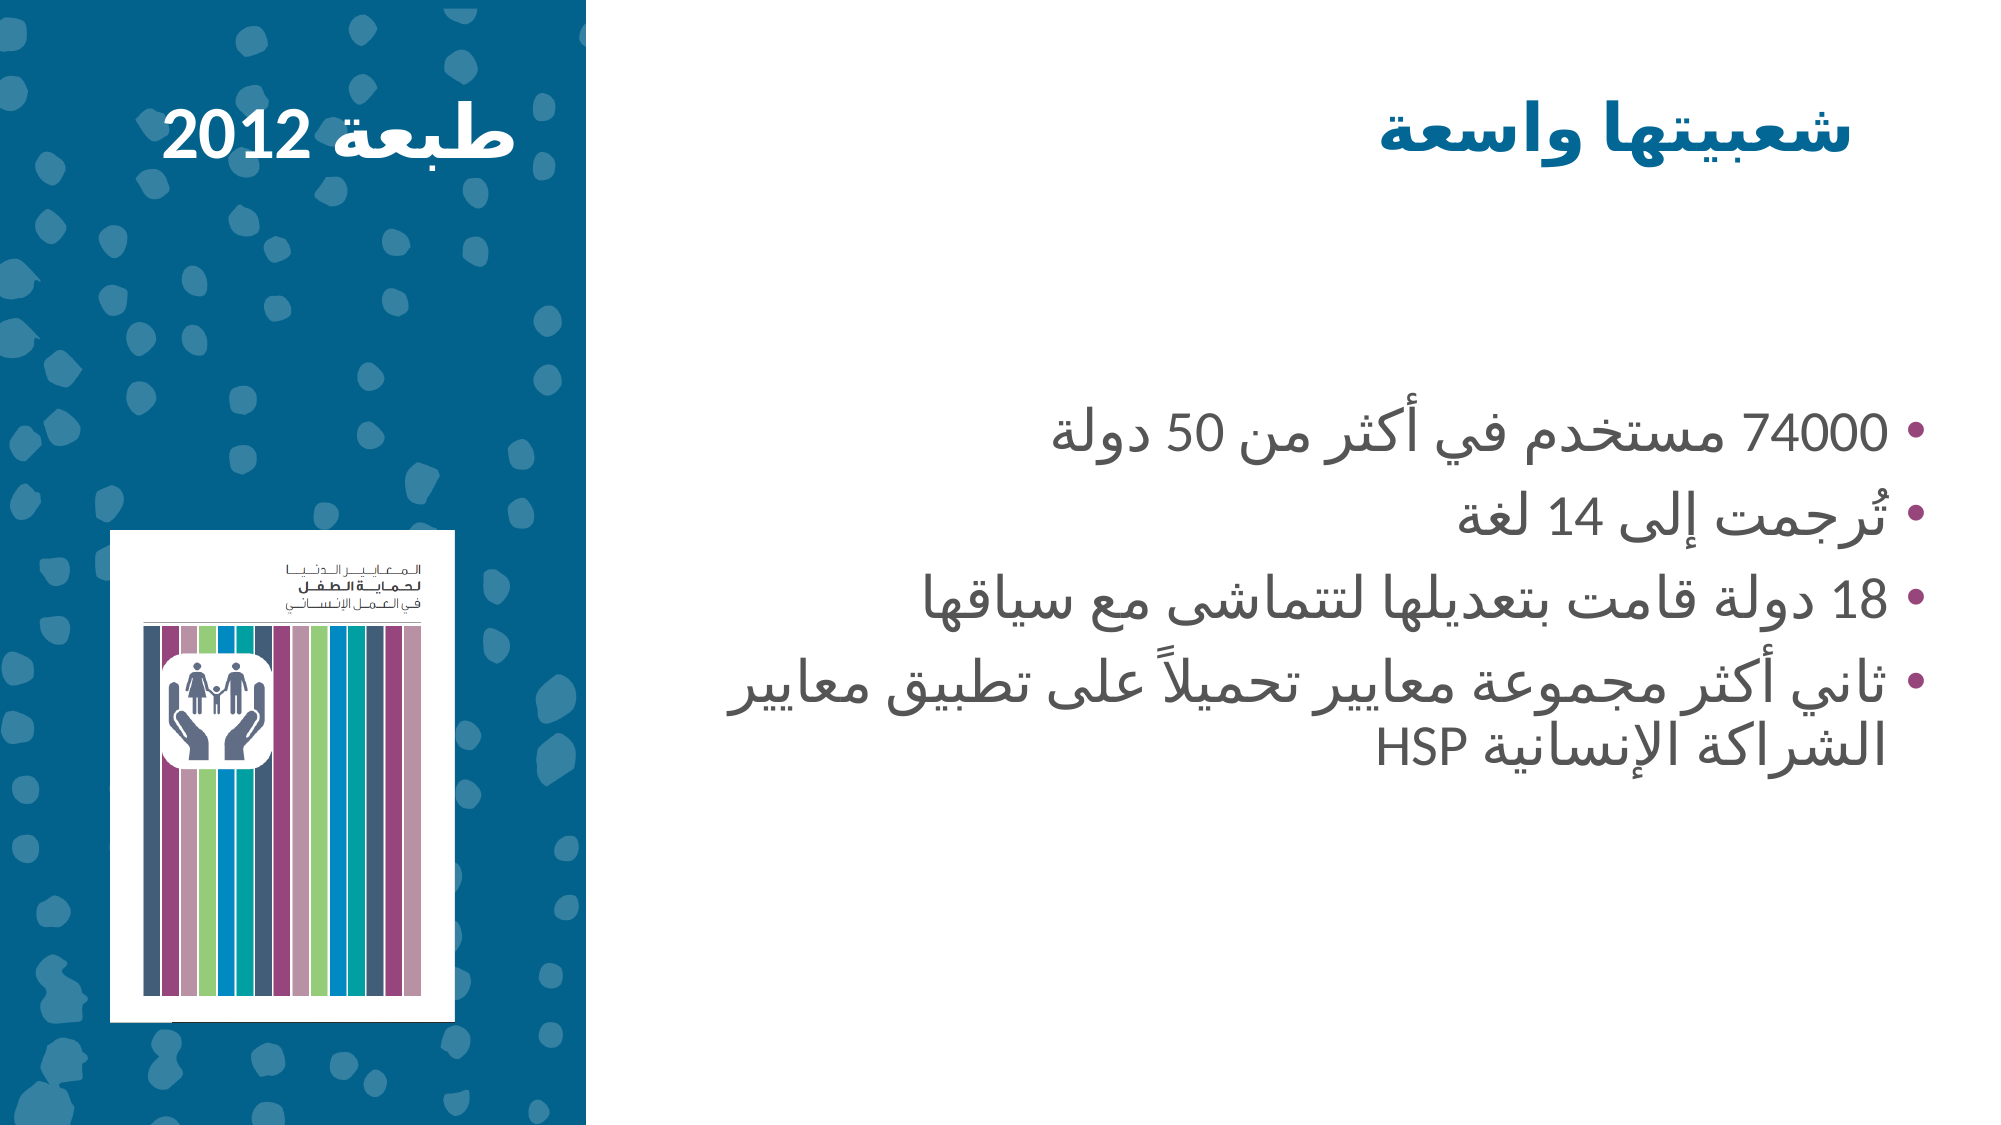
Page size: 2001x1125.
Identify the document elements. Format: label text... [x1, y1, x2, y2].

picture [534, 153, 555, 180]
picture [36, 955, 87, 1023]
picture [2, 652, 33, 685]
picture [0, 77, 27, 110]
picture [580, 25, 586, 45]
picture [252, 1103, 284, 1125]
picture [2, 712, 33, 743]
picture [350, 75, 375, 86]
picture [445, 9, 476, 23]
picture [444, 1091, 469, 1115]
picture [364, 1070, 386, 1096]
picture [15, 1038, 87, 1125]
picture [13, 835, 38, 862]
picture [331, 1053, 357, 1079]
picture [536, 675, 576, 723]
picture [0, 18, 26, 51]
picture [555, 896, 578, 920]
picture [252, 1044, 285, 1076]
picture [36, 211, 46, 241]
picture [349, 15, 376, 45]
picture [40, 618, 46, 636]
picture [10, 426, 41, 461]
picture [442, 1026, 470, 1058]
picture [13, 776, 39, 803]
picture [236, 27, 267, 56]
picture [539, 1023, 562, 1047]
picture [534, 306, 561, 336]
picture [0, 319, 37, 357]
picture [149, 1030, 182, 1089]
picture [555, 836, 578, 861]
picture [534, 94, 555, 120]
picture [153, 1117, 178, 1125]
list 74000 مستخدم في أكثر من 50 دولة تُرجمت إلى 14 لغة 18 دولة قامت بتعديلها لتتماشى مع سياقها ثاني أكثر مجموعة معايير تحميلاً على تطبيق معايير الشراكة الإنسانية HSP [620, 393, 1942, 798]
list شعبيتها واسعة [672, 86, 1871, 296]
picture [534, 365, 561, 395]
picture [537, 734, 575, 785]
picture [11, 484, 40, 519]
picture [540, 964, 562, 988]
picture [110, 530, 470, 1022]
picture [40, 559, 46, 576]
picture [445, 50, 477, 84]
picture [0, 259, 37, 299]
picture [37, 896, 70, 927]
list طبعة 2012 [46, 86, 534, 874]
picture [36, 153, 46, 181]
picture [529, 1100, 549, 1123]
